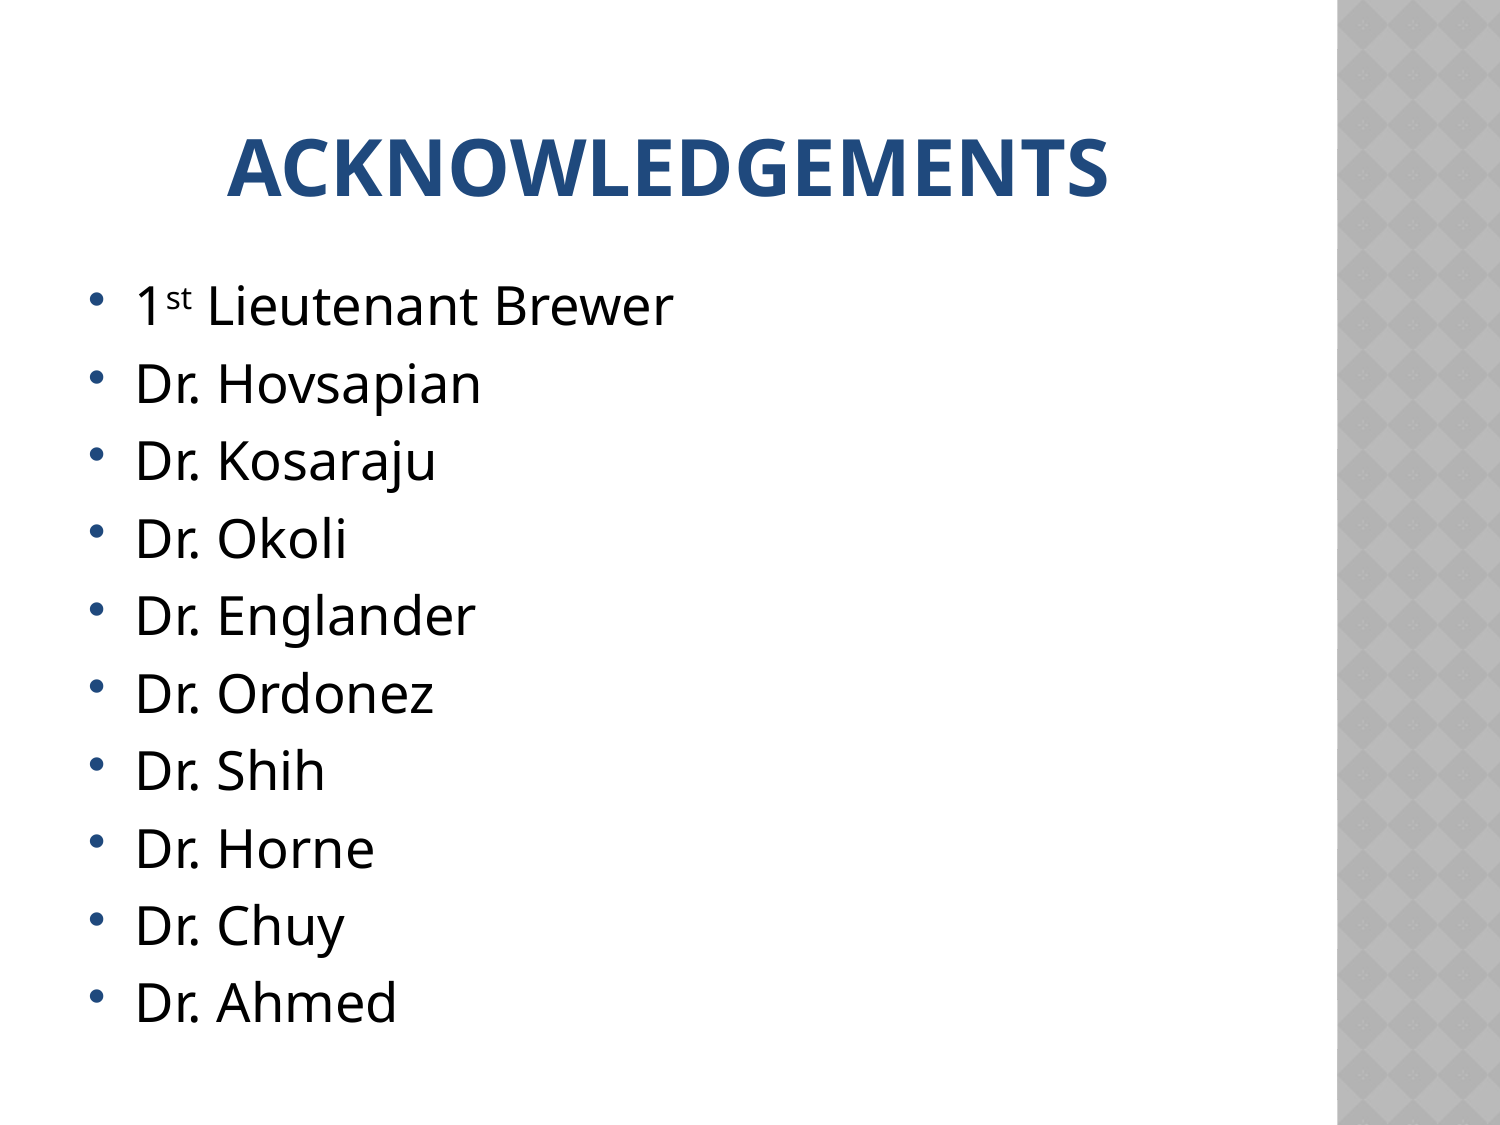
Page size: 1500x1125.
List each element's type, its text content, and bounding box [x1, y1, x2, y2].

title acknowledgements [75, 24, 1263, 213]
list 1st Lieutenant Brewer Dr. Hovsapian Dr. Kosaraju Dr. Okoli Dr. Englander Dr. Ordonez Dr. Shih Dr. Horne Dr. Chuy Dr. Ahmed [74, 263, 1263, 1060]
